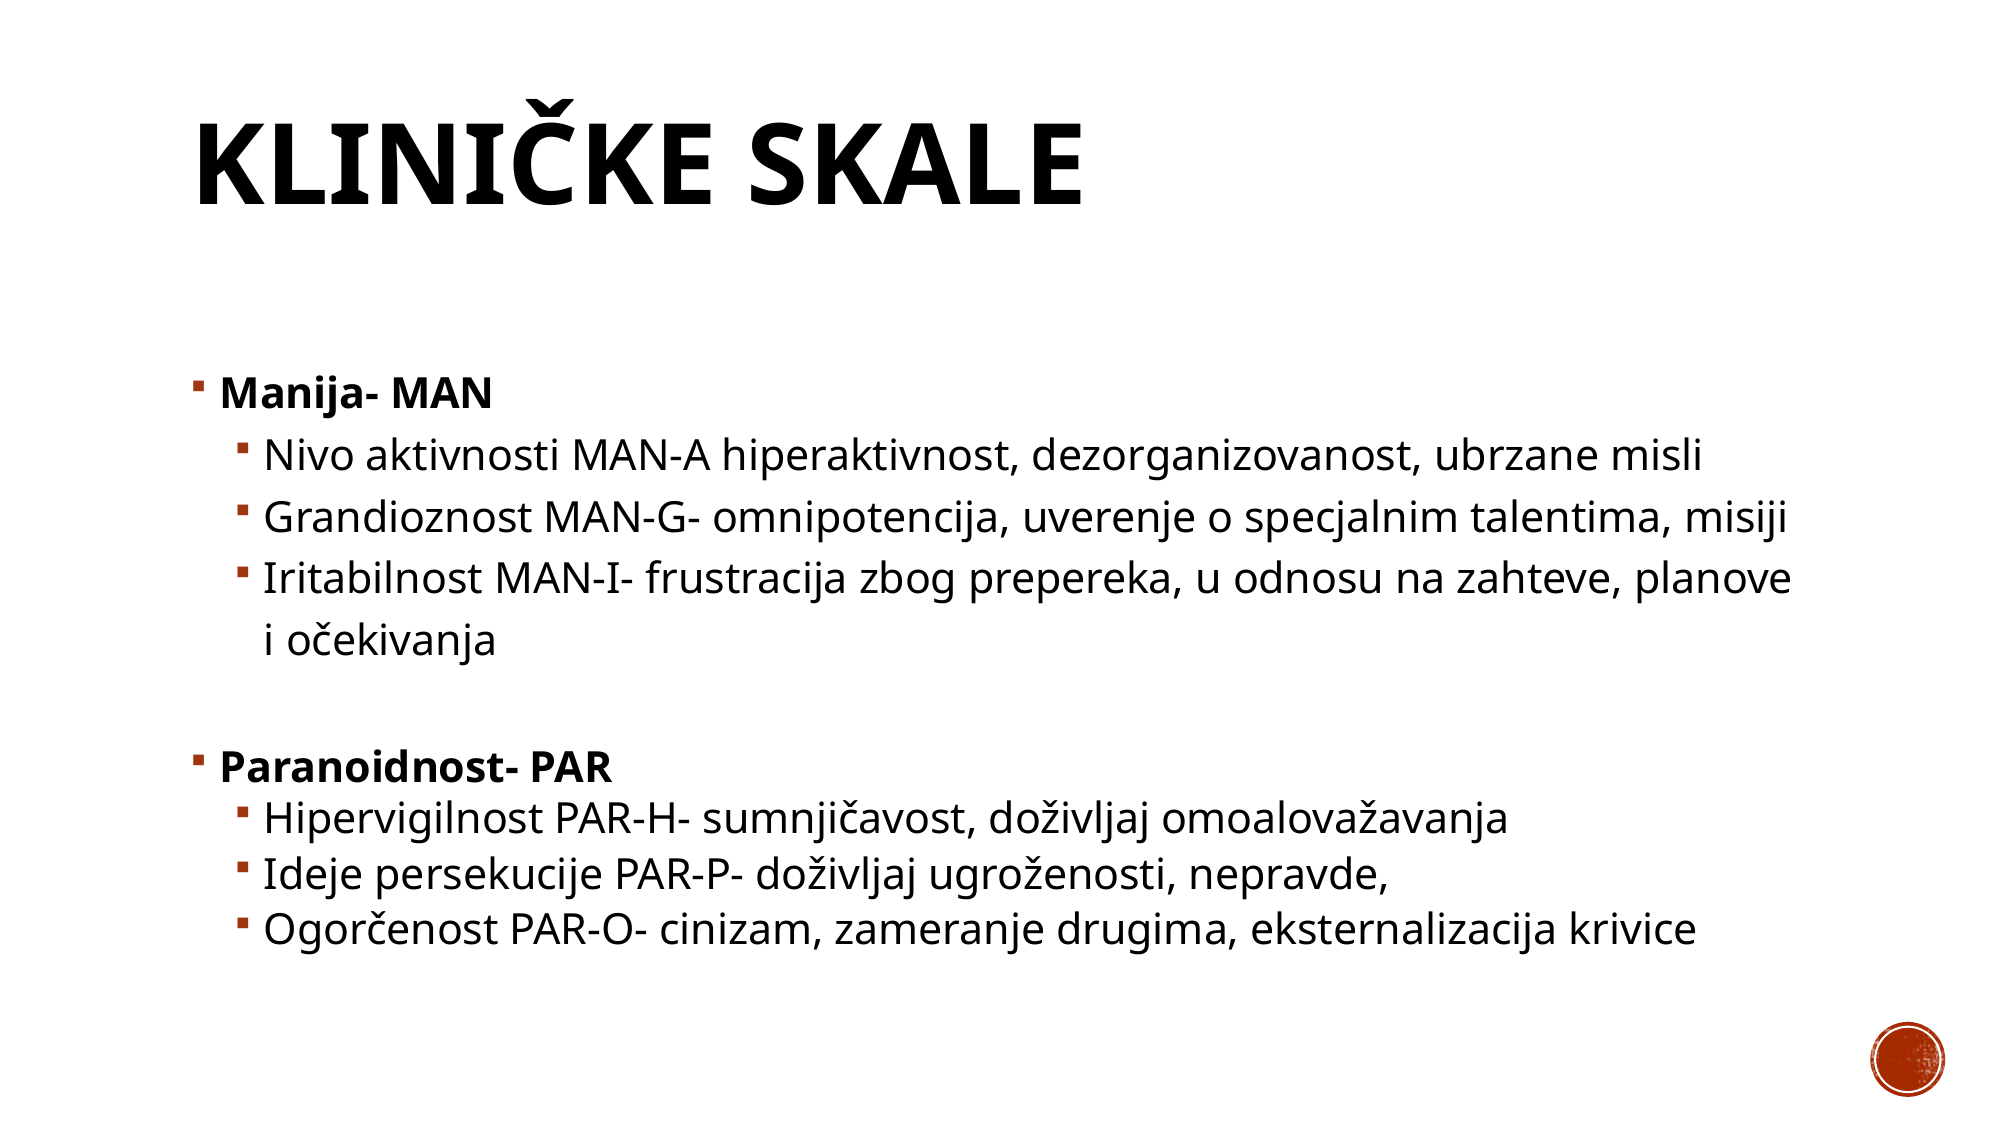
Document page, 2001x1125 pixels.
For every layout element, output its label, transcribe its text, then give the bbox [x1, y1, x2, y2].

title kliničke skale [175, 79, 1826, 257]
list Manija- MAN Nivo aktivnosti MAN-A hiperaktivnost, dezorganizovanost, ubrzane misli Grandioznost MAN-G- omnipotencija, uverenje o specjalnim talentima, misiji Iritabilnost MAN-I- frustracija zbog prepereka, u odnosu na zahteve, planove i očekivanja Paranoidnost- PAR Hipervigilnost PAR-H- sumnjičavost, doživljaj omoalovažavanja Ideje persekucije PAR-P- doživljaj ugroženosti, nepravde, Ogorčenost PAR-O- cinizam, zameranje drugima, eksternalizacija krivice [175, 348, 1826, 1013]
